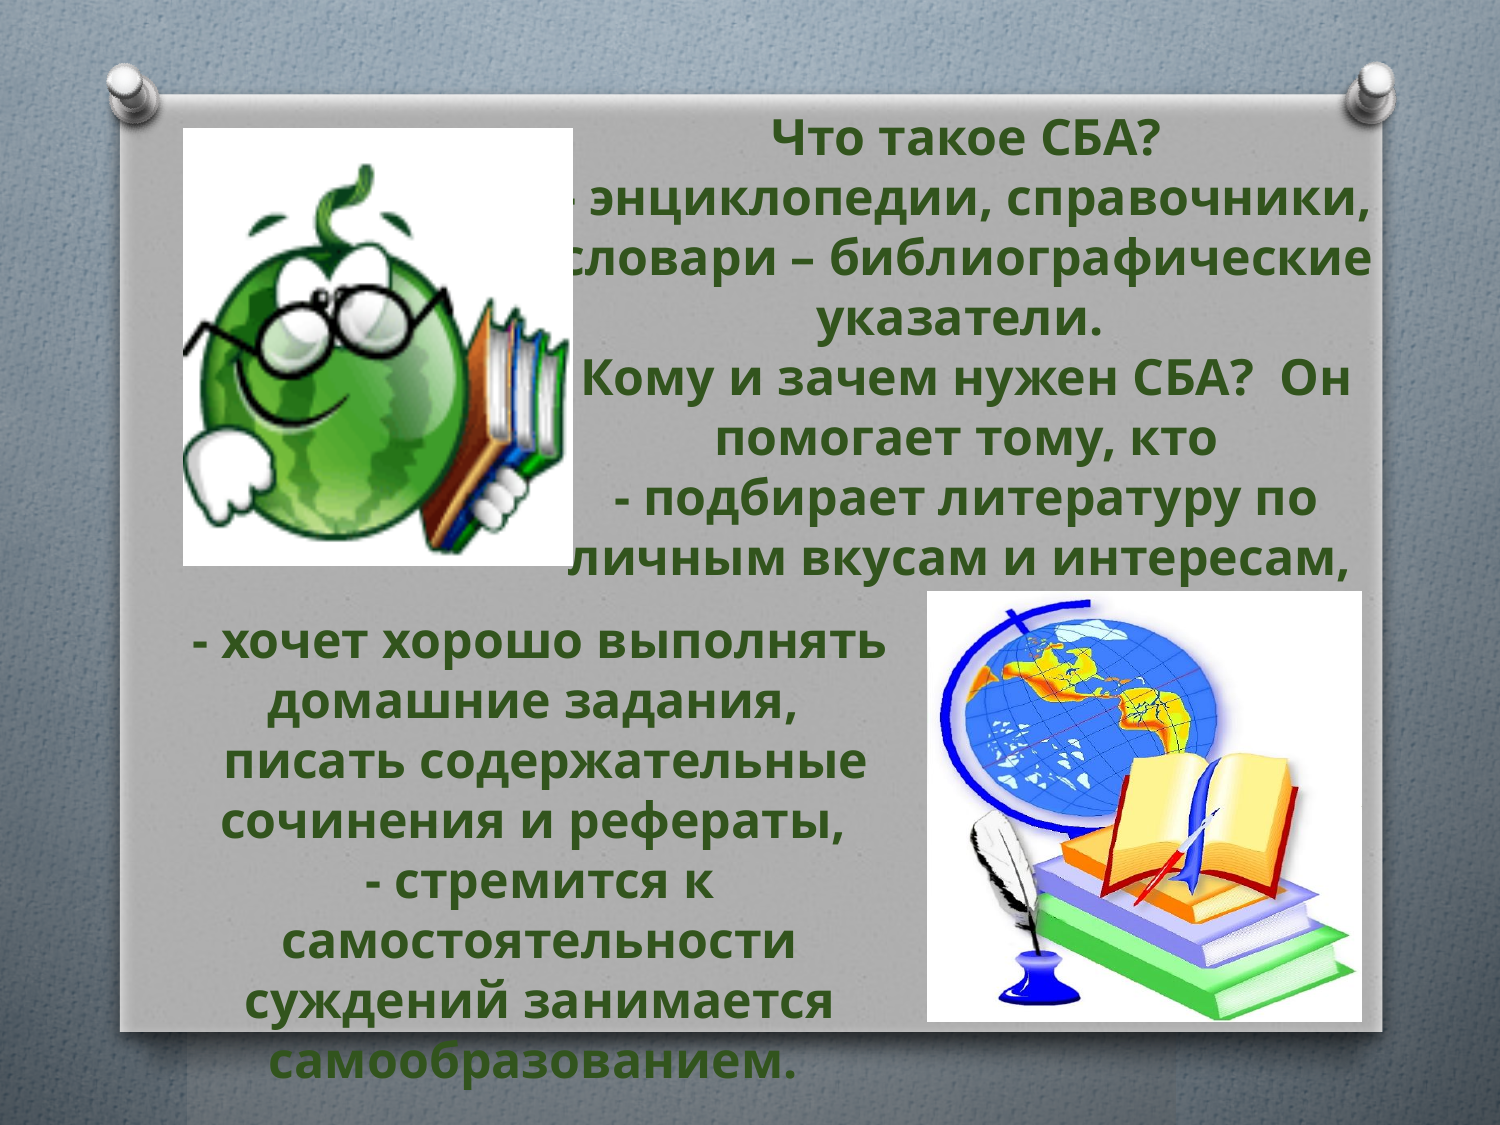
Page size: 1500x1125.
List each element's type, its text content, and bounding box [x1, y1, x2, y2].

picture [1317, 35, 1439, 139]
picture [182, 128, 574, 567]
text_box - хочет хорошо выполнять домашние задания, писать содержательные сочинения и рефераты, - стремится к самостоятельности суждений занимается самообразованием. [138, 601, 942, 1097]
text_box Что такое СБА? - энциклопедии, справочники, словари – библиографические указатели. Кому и зачем нужен СБА? Он помогает тому, кто - подбирает литературу по личным вкусам и интересам, [539, 97, 1394, 593]
picture [926, 591, 1362, 1022]
picture [75, 29, 198, 153]
